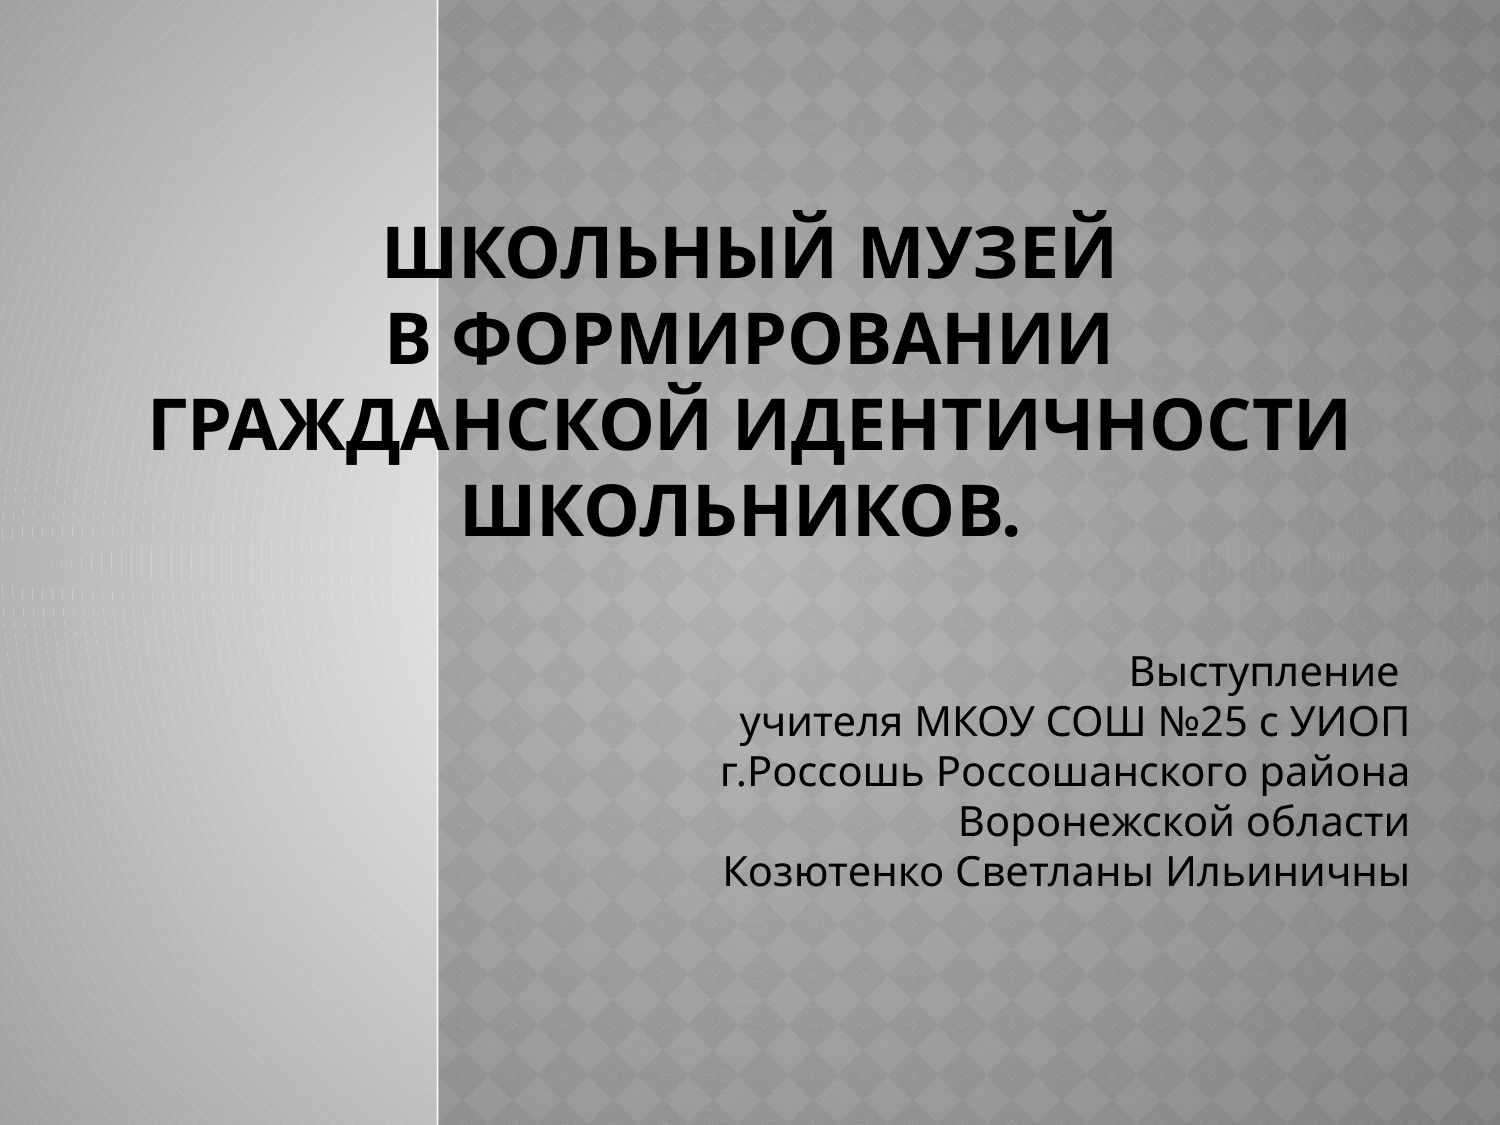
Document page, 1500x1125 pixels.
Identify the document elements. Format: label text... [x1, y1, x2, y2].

subtitle Выступление учителя МКОУ СОШ №25 с УИОП г.Россошь Россошанского района Воронежской области Козютенко Светланы Ильиничны [632, 644, 1418, 1043]
title Школьный музей в формировании гражданской идентичности школьников. [112, 149, 1388, 551]
